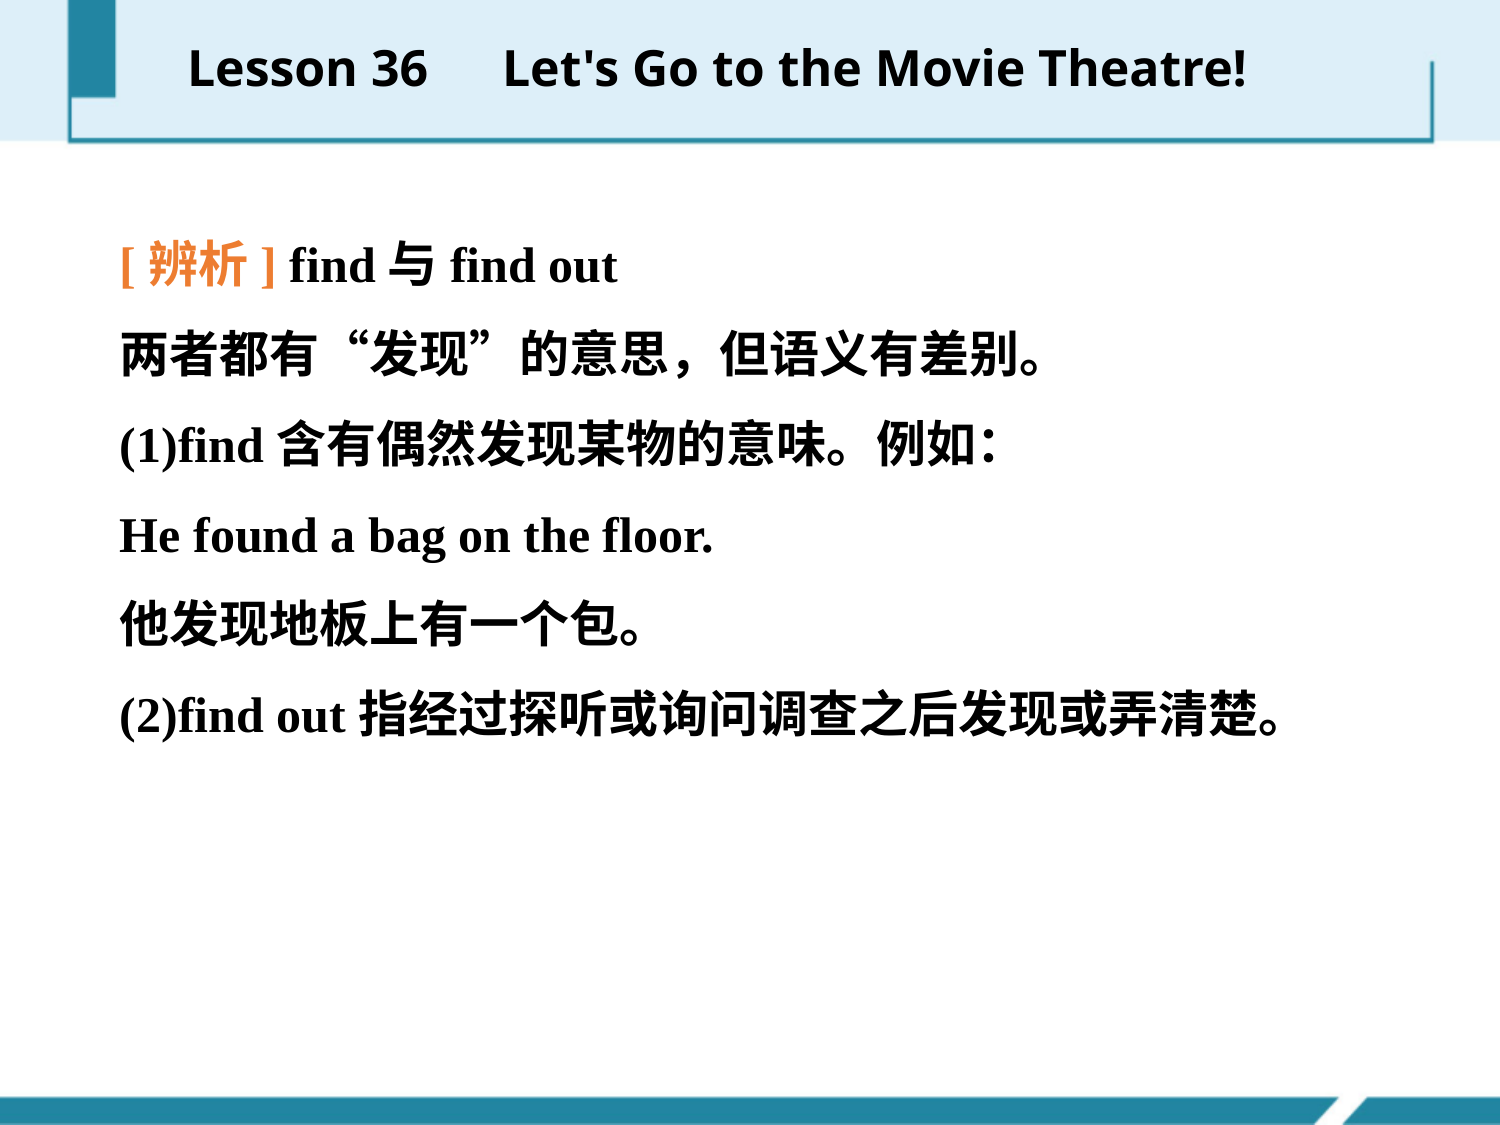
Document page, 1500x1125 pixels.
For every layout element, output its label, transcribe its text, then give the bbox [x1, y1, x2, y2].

text_box Lesson 36 Let's Go to the Movie Theatre! [148, 28, 1286, 104]
text_box [辨析] find与find out 两者都有“发现”的意思，但语义有差别。 (1)find含有偶然发现某物的意味。例如： He found a bag on the floor. 他发现地板上有一个包。 (2)find out指经过探听或询问调查之后发现或弄清楚。 [105, 194, 1305, 750]
picture [0, 0, 1500, 1125]
